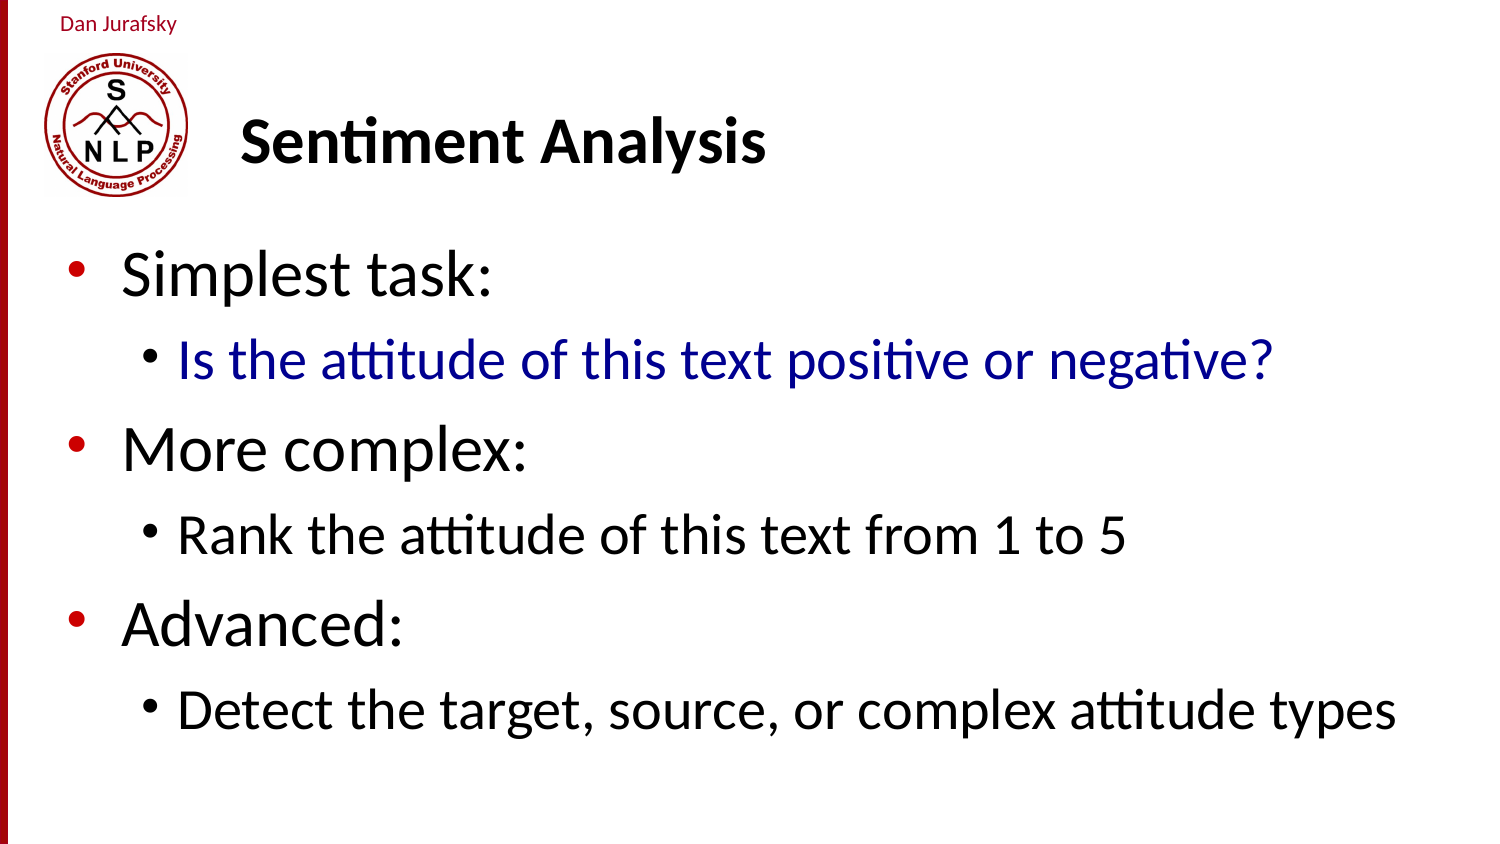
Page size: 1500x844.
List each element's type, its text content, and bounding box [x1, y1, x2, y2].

picture [44, 53, 188, 197]
list Simplest task: Is the attitude of this text positive or negative? More complex: Rank the attitude of this text from 1 to 5 Advanced: Detect the target, source, or complex attitude types [50, 221, 1450, 769]
title Sentiment Analysis [225, 62, 1450, 185]
